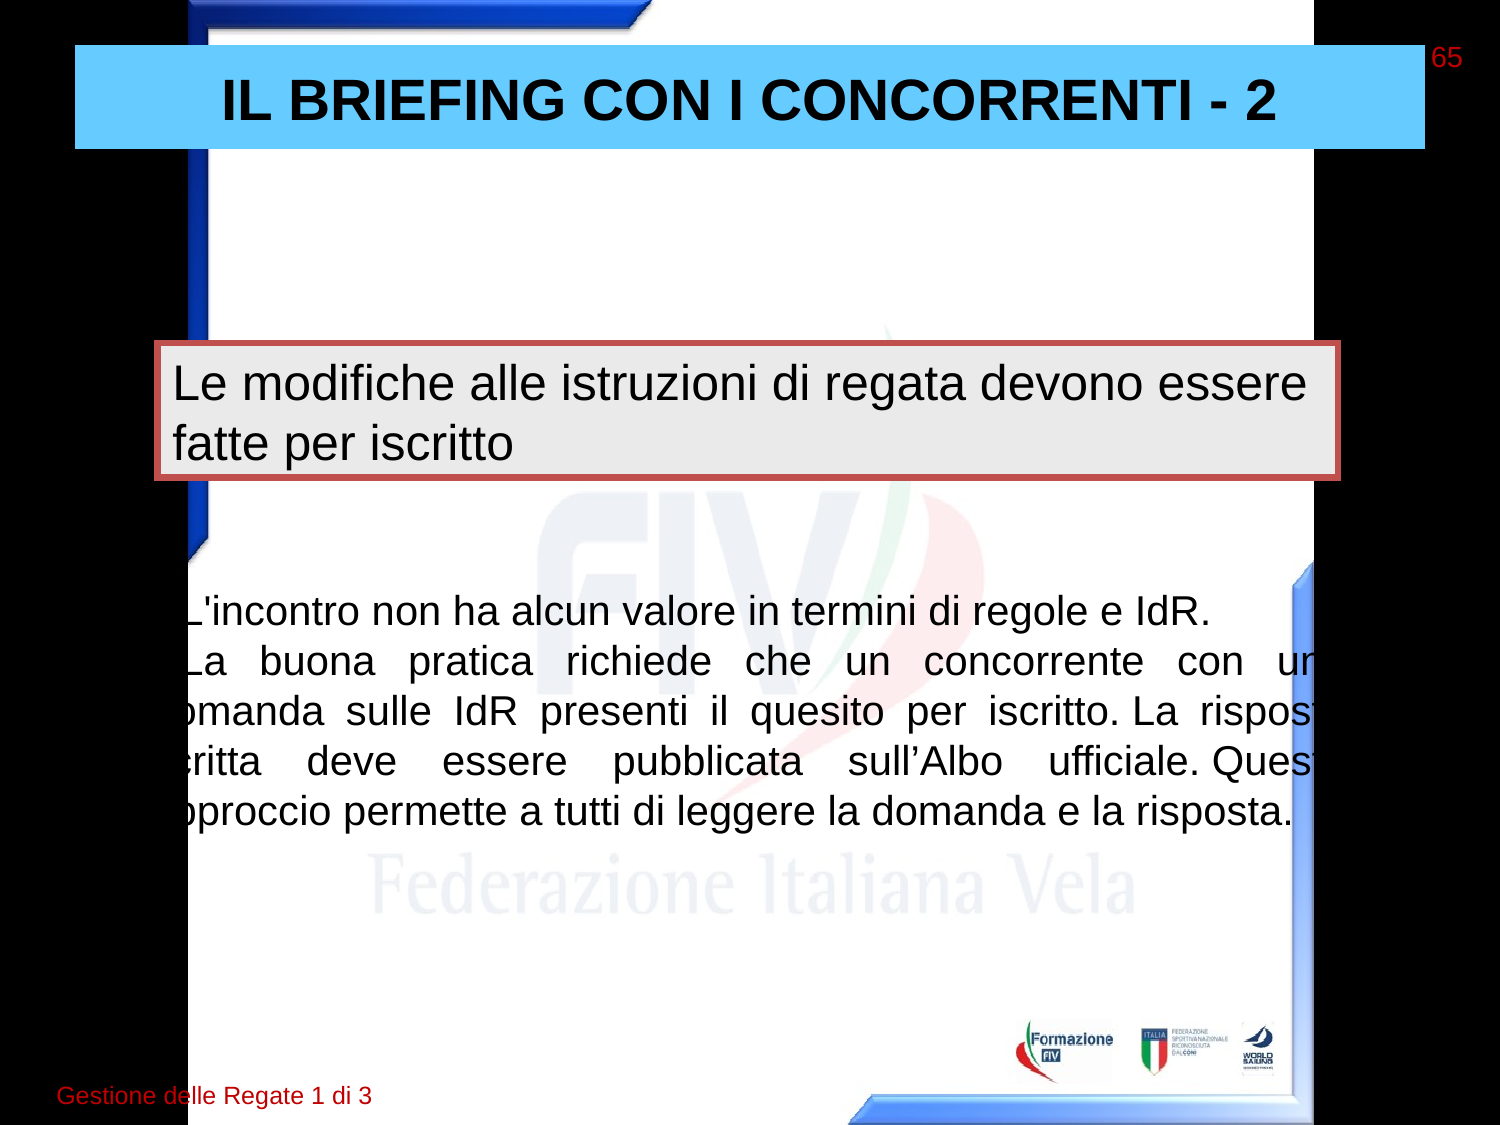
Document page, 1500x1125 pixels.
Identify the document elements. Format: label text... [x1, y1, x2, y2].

footer Gestione delle Regate 1 di 3 [41, 1065, 517, 1125]
title IL BRIEFING CON I CONCORRENTI - 2 [75, 45, 1425, 149]
text_box 65 [1128, 30, 1478, 67]
text_box L'incontro non ha alcun valore in termini di regole e IdR. La buona pratica richiede che un concorrente con una domanda sulle IdR presenti il quesito per iscritto. La risposta scritta deve essere pubblicata sull’Albo ufficiale. Questo approccio permette a tutti di leggere la domanda e la risposta. [135, 576, 1362, 842]
picture [0, 0, 1500, 1125]
text_box Le modifiche alle istruzioni di regata devono essere fatte per iscritto [157, 342, 1338, 478]
